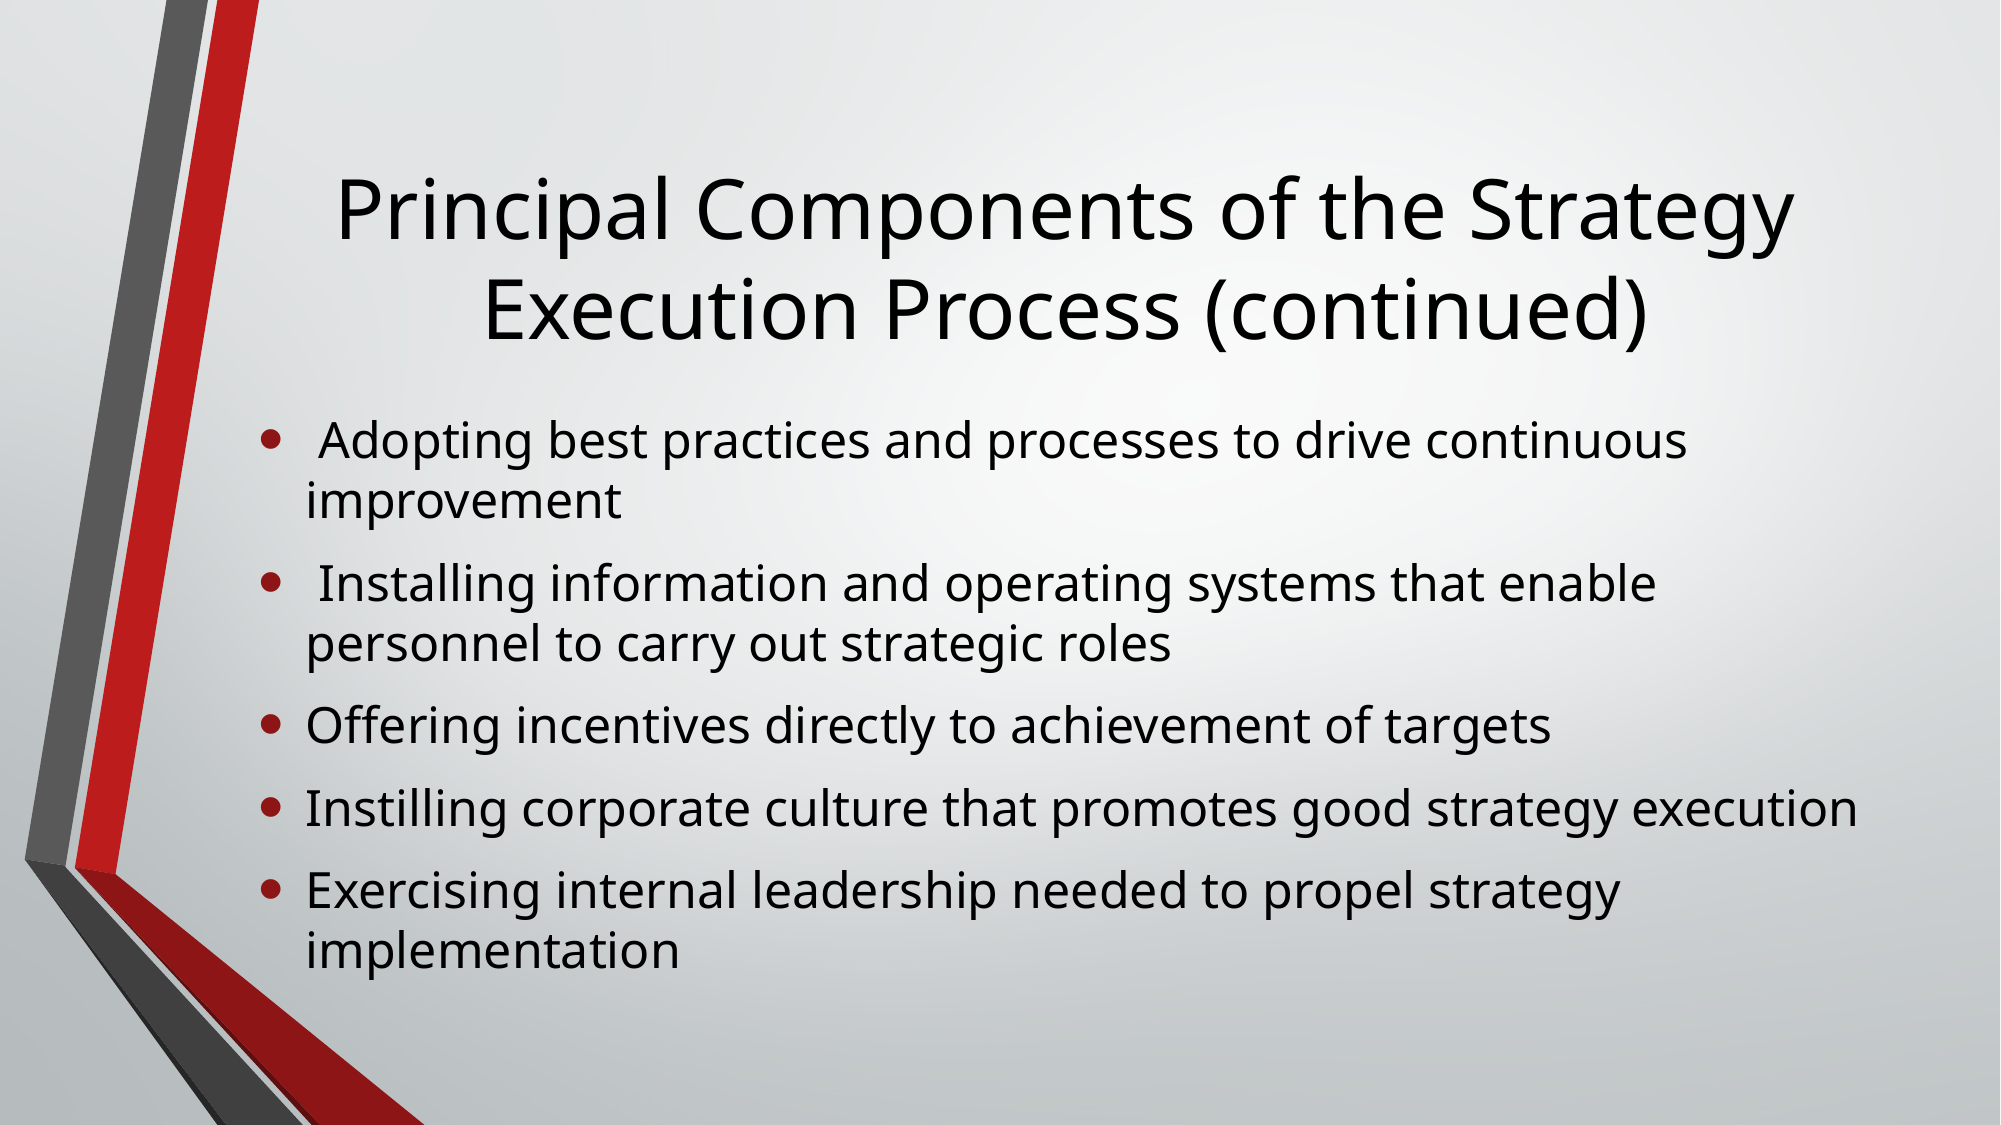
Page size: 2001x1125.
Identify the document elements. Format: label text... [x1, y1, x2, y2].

list Adopting best practices and processes to drive continuous improvement Installing information and operating systems that enable personnel to carry out strategic roles Offering incentives directly to achievement of targets Instilling corporate culture that promotes good strategy execution Exercising internal leadership needed to propel strategy implementation [243, 437, 1887, 950]
title Principal Components of the Strategy Execution Process (continued) [243, 112, 1887, 400]
